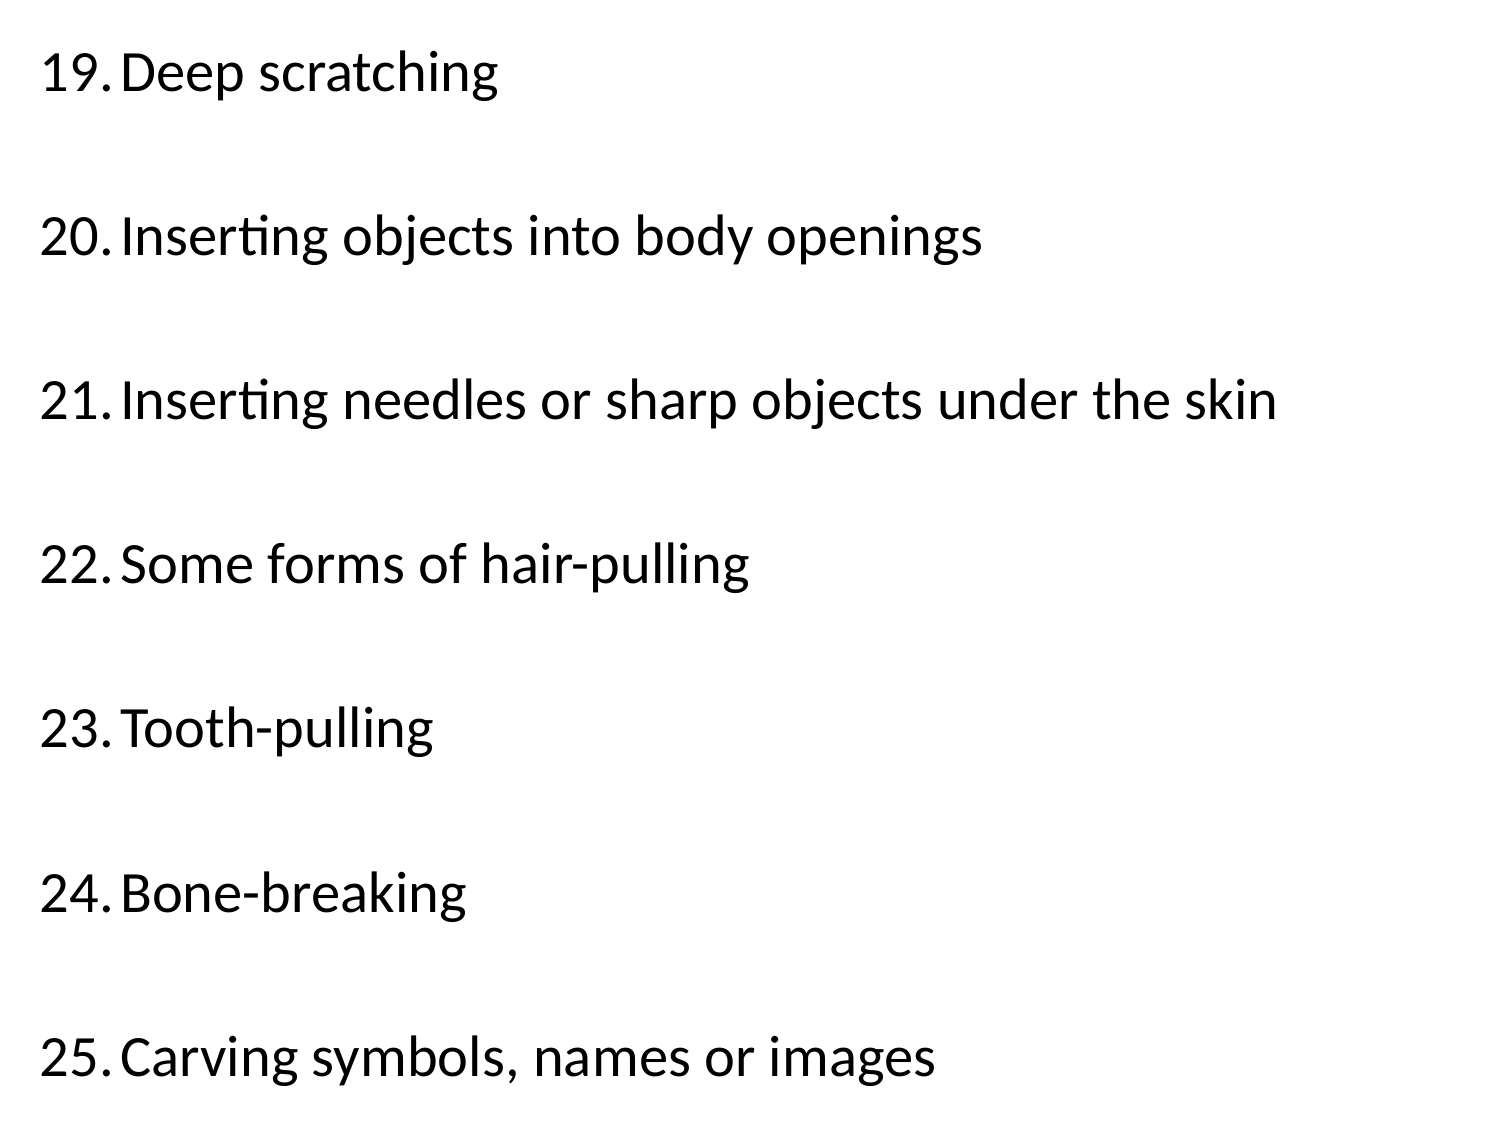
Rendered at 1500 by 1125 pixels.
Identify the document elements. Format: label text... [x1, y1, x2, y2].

list Deep scratching Inserting objects into body openings Inserting needles or sharp objects under the skin Some forms of hair-pulling Tooth-pulling Bone-breaking Carving symbols, names or images [24, 24, 1475, 1100]
